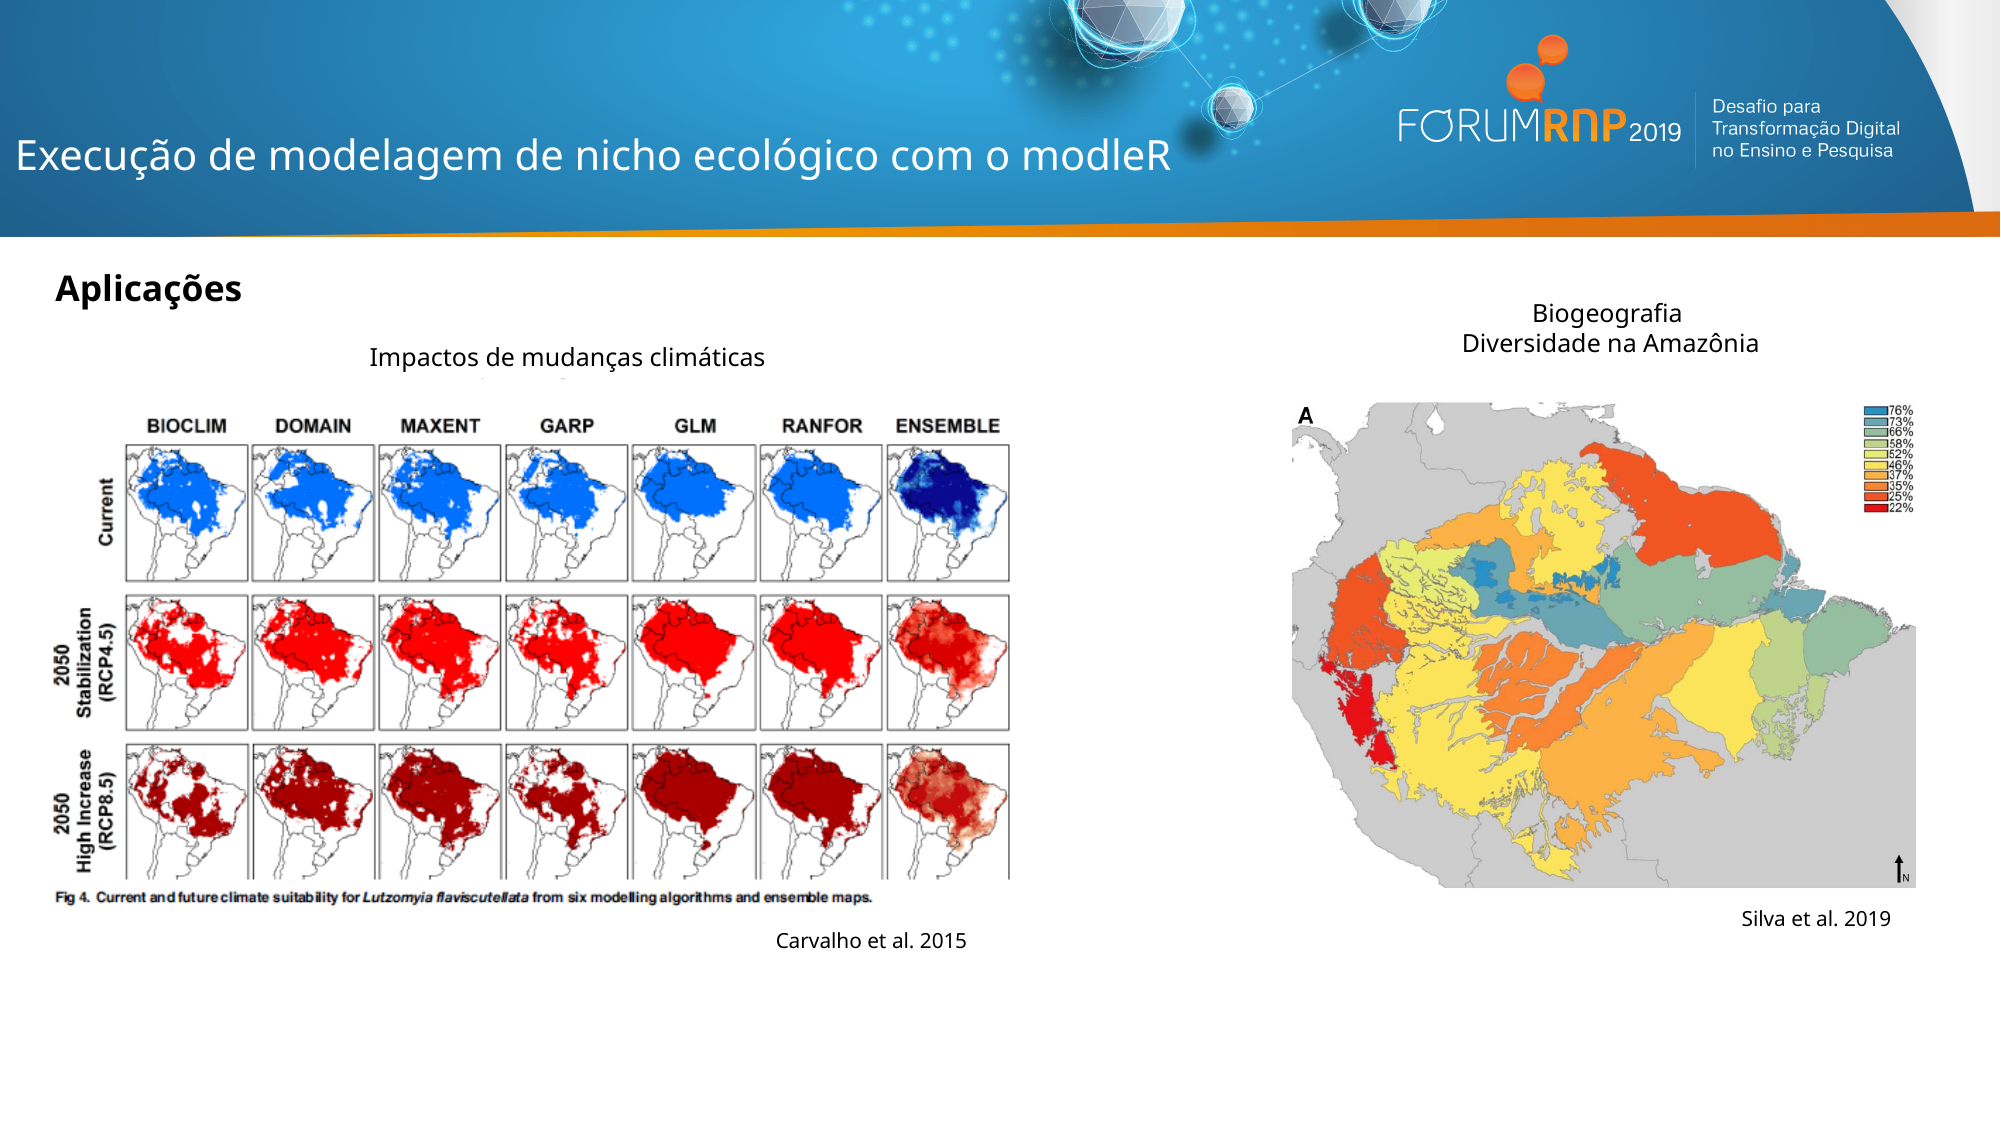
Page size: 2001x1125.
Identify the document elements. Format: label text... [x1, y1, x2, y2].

text_box Carvalho et al. 2015 [761, 920, 983, 961]
text_box Execução de modelagem de nicho ecológico com o modleR [0, 54, 1205, 259]
text_box Silva et al. 2019 [1726, 898, 1907, 939]
text_box Impactos de mudanças climáticas [43, 334, 1093, 380]
picture [0, 0, 2000, 1125]
text_box Biogeografia Diversidade na Amazônia [1418, 290, 1804, 366]
text_box Aplicações [40, 258, 599, 316]
